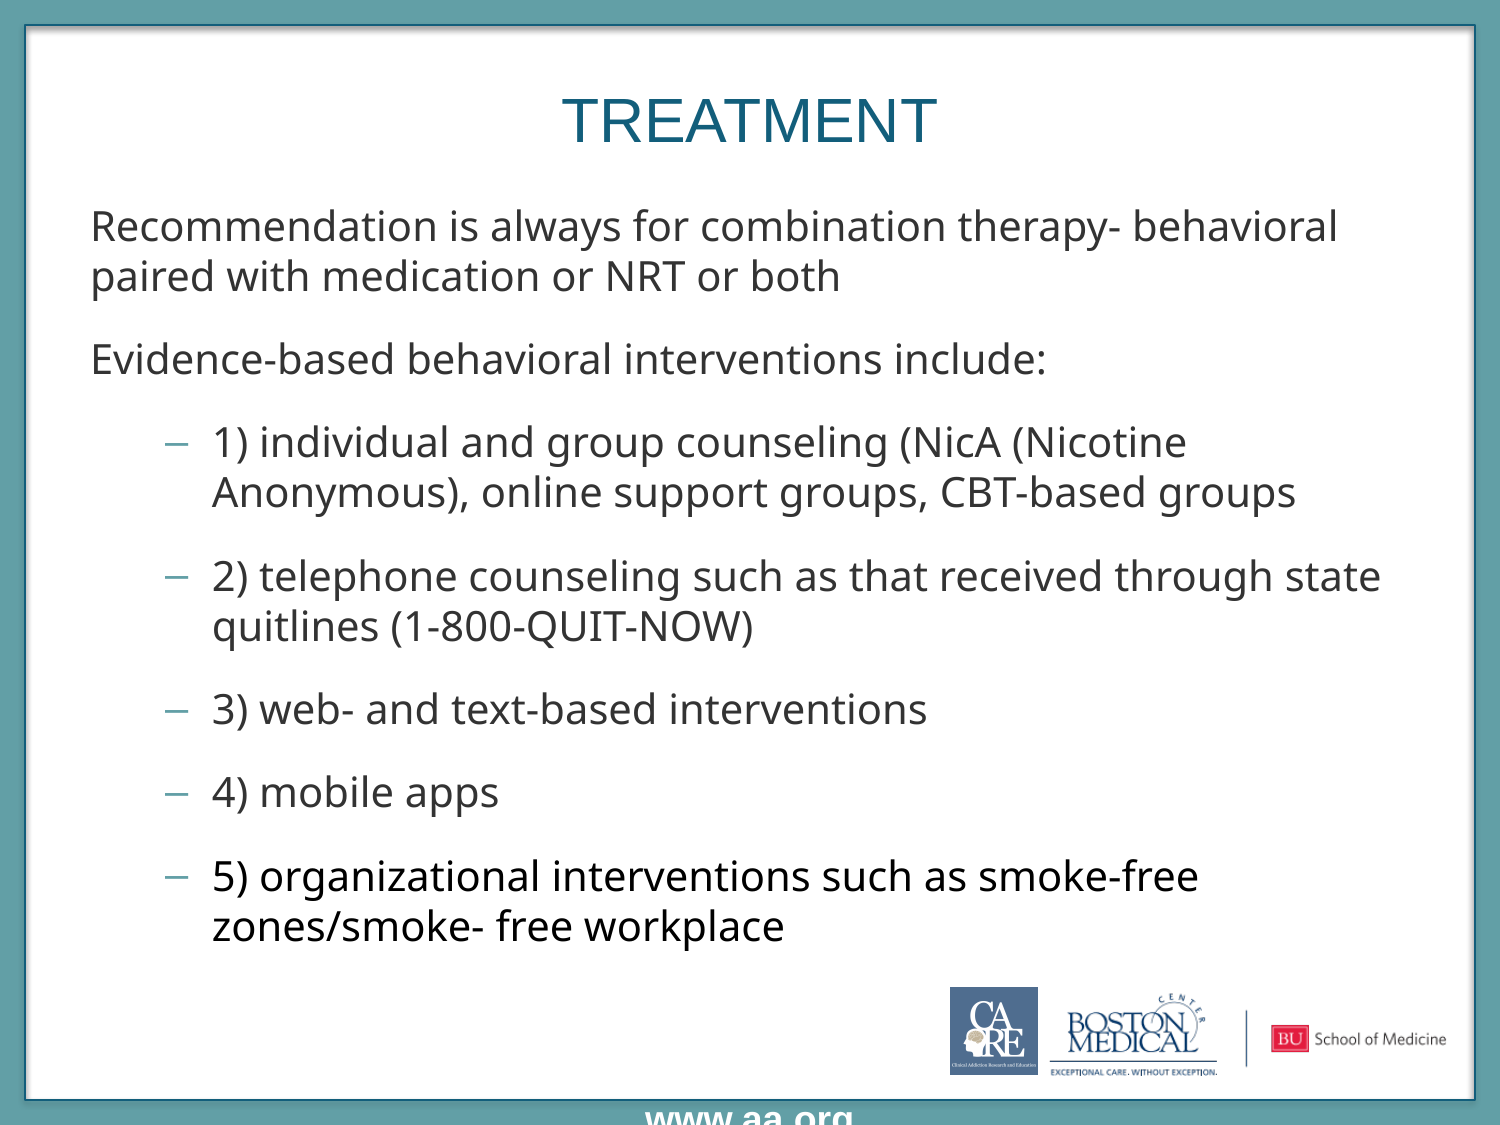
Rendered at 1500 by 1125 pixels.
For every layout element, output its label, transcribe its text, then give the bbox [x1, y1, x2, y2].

title Treatment [75, 50, 1425, 163]
list Recommendation is always for combination therapy- behavioral paired with medication or NRT or both Evidence-based behavioral interventions include: 1) individual and group counseling (NicA (Nicotine Anonymous), online support groups, CBT-based groups 2) telephone counseling such as that received through state quitlines (1-800-QUIT-NOW) 3) web- and text-based interventions 4) mobile apps 5) organizational interventions such as smoke-free zones/smoke- free workplace [75, 192, 1425, 963]
picture [950, 987, 1038, 1075]
text_box www.aa.org [630, 1087, 870, 1125]
